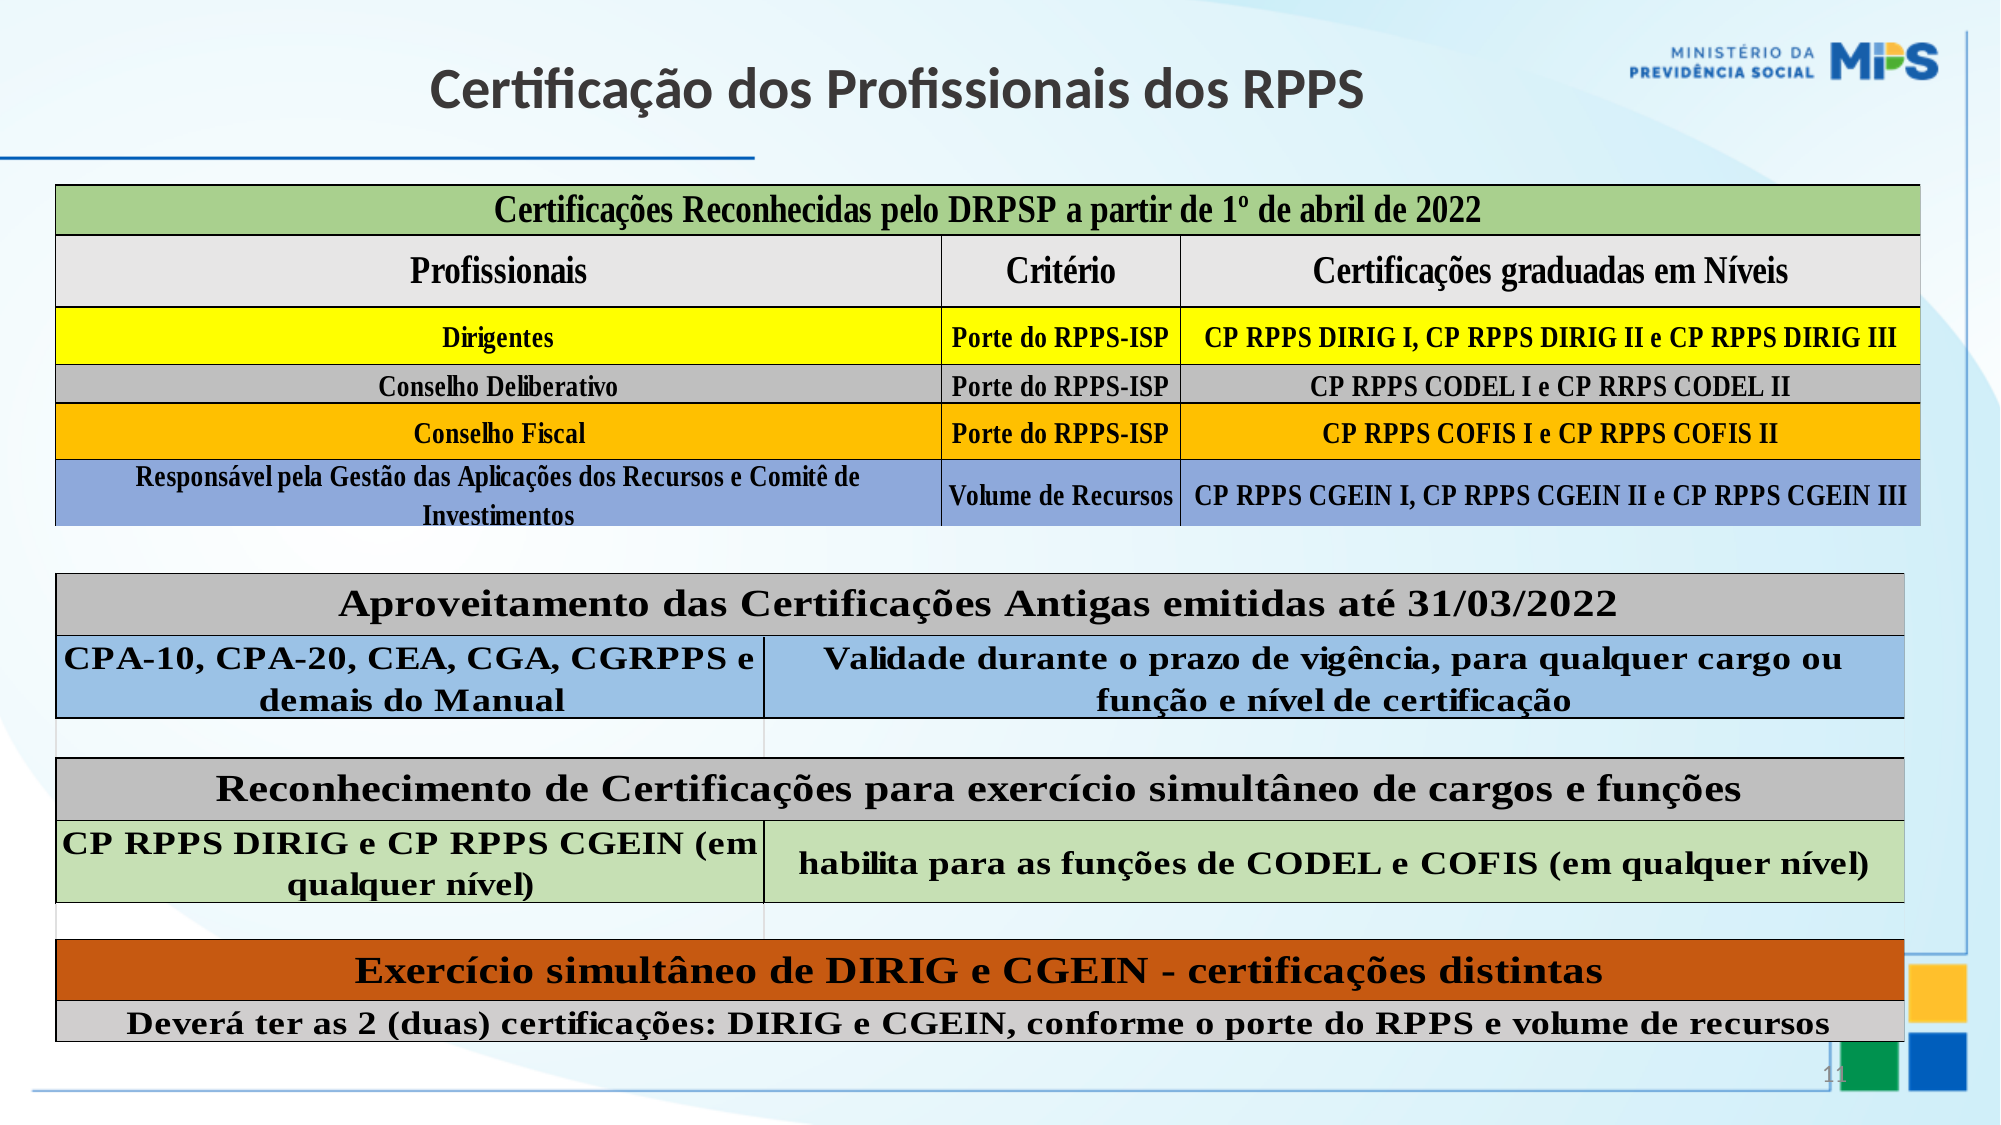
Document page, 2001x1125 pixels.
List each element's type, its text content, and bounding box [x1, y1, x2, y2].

slide_number 11 [1412, 1043, 1863, 1103]
text_box Certificação dos Profissionais dos RPPS [397, 42, 1398, 128]
picture [0, 0, 2001, 1125]
